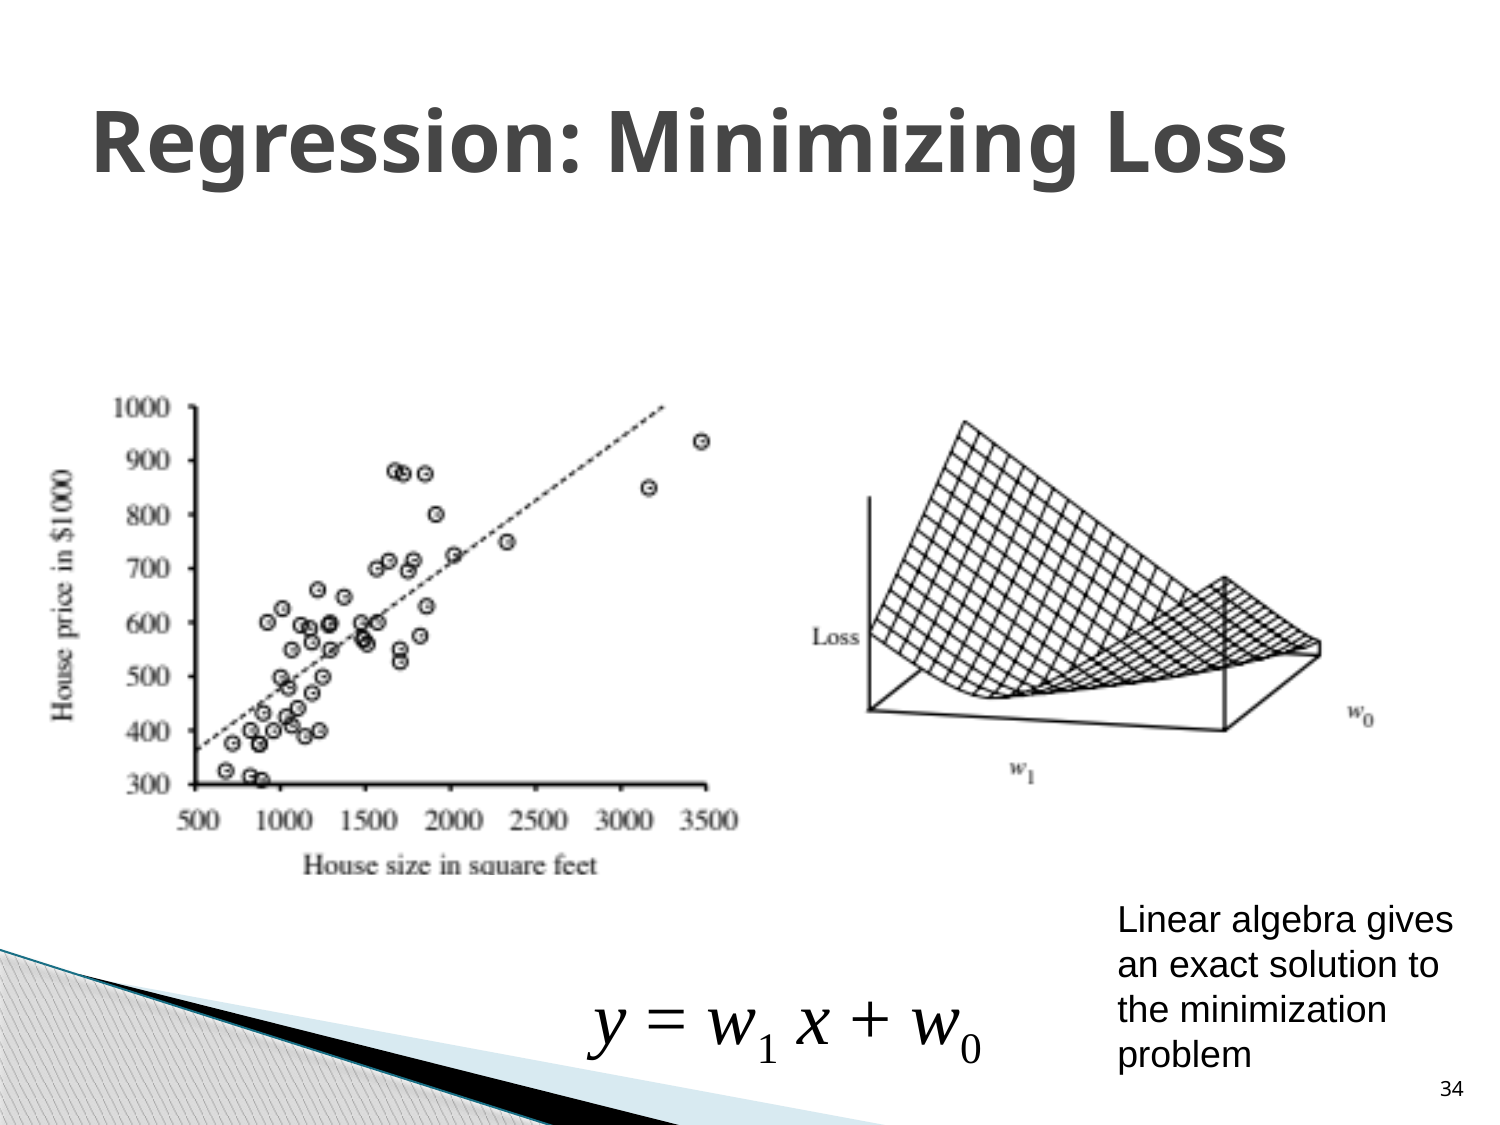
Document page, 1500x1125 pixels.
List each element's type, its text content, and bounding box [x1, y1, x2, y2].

title Regression: Minimizing Loss [75, 45, 1425, 233]
text_box Linear algebra gives an exact solution to the minimization problem [1102, 887, 1469, 1083]
slide_number 34 [1418, 1051, 1479, 1112]
picture [787, 374, 1398, 802]
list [0, 374, 847, 876]
text_box y = w1 x + w0 [578, 962, 997, 1080]
